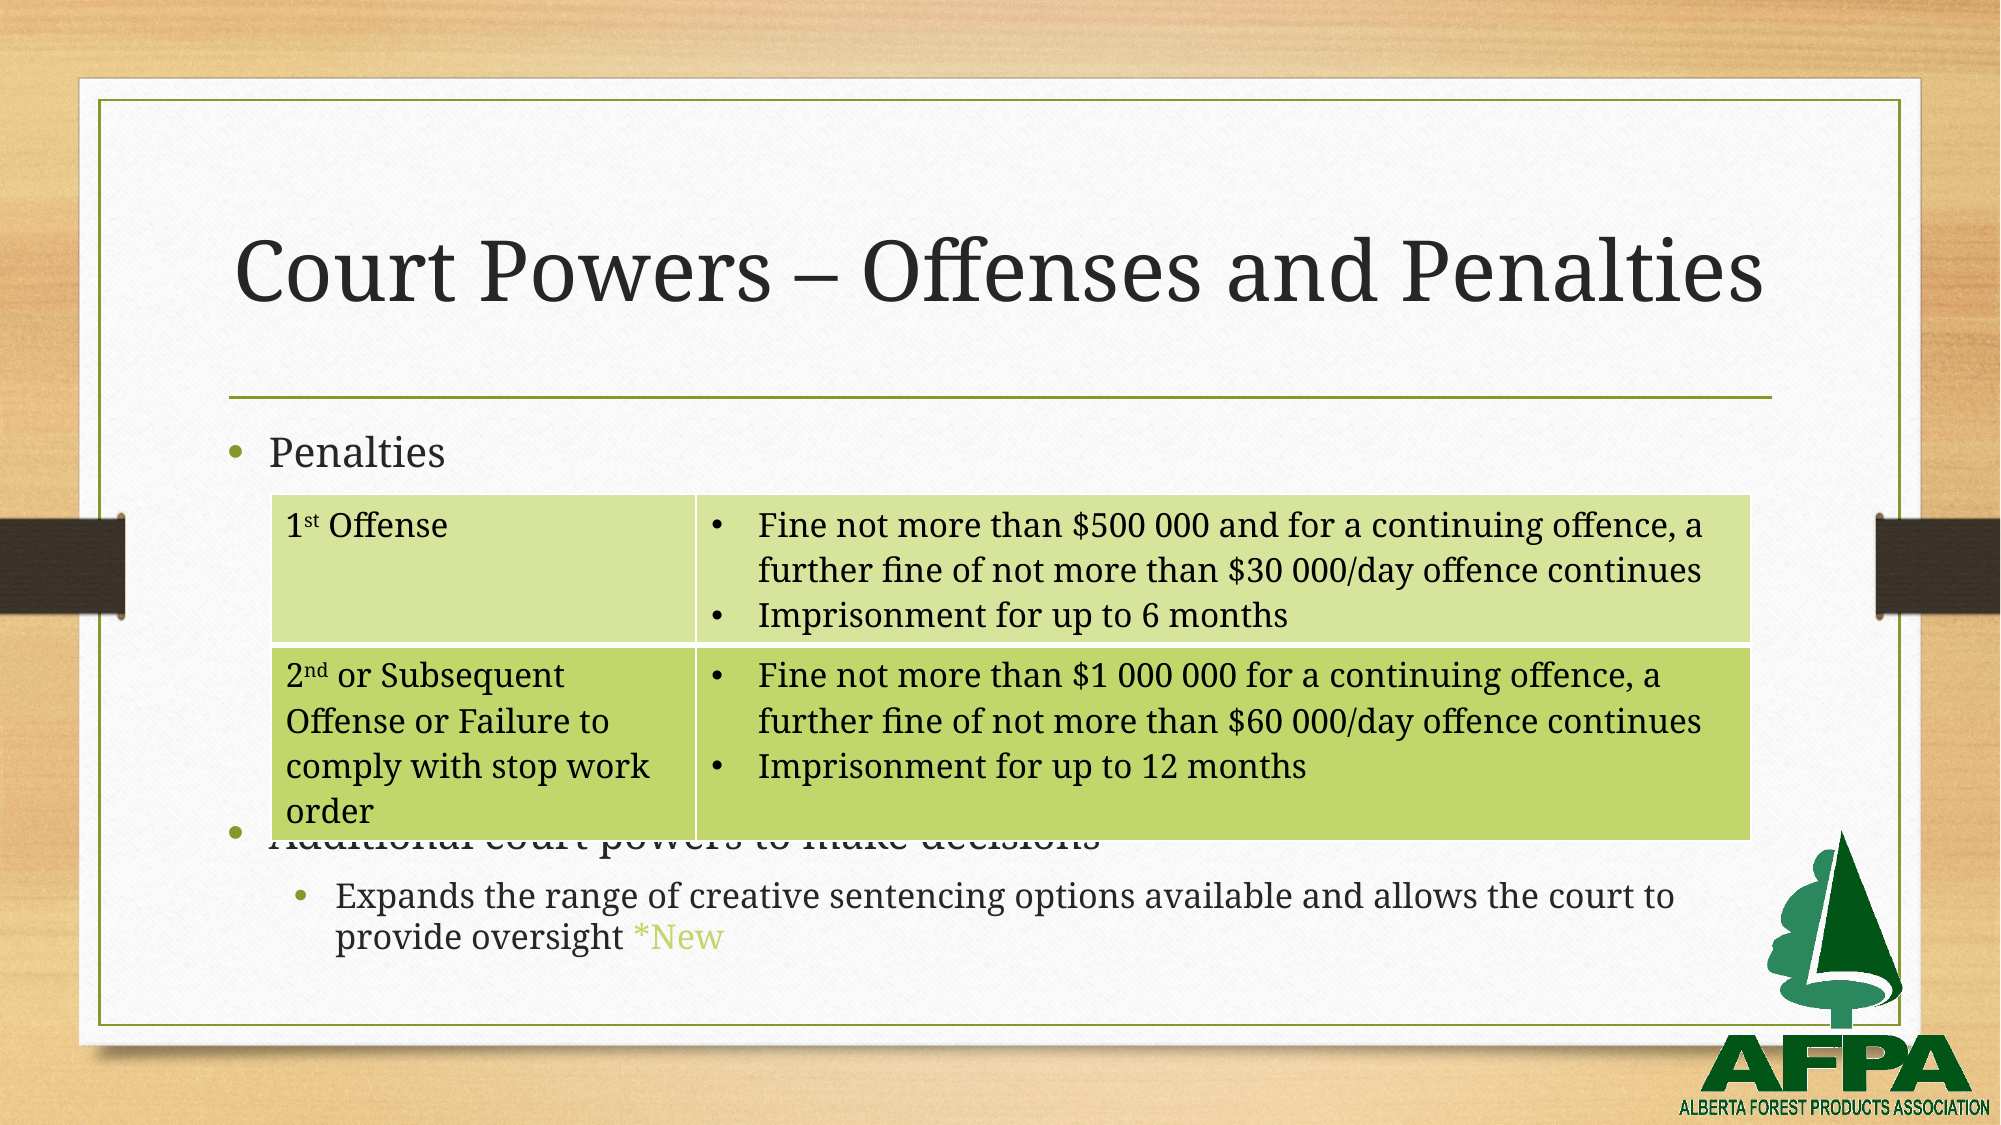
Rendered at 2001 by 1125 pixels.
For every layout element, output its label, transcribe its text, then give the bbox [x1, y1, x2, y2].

table_header 1st Offense [272, 495, 695, 642]
table_cell Fine not more than $1 000 000 for a continuing offence, a further fine of not more than $60 000/day offence continues Imprisonment for up to 12 months [697, 648, 1750, 840]
table_header Fine not more than $500 000 and for a continuing offence, a further fine of not more than $30 000/day offence continues Imprisonment for up to 6 months [697, 495, 1750, 642]
picture [0, 0, 2001, 1125]
list Penalties Additional court powers to make decisions Expands the range of creative sentencing options available and allows the court to provide oversight *New [212, 419, 1788, 964]
title Court Powers – Offenses and Penalties [212, 161, 1788, 375]
table_cell 2nd or Subsequent Offense or Failure to comply with stop work order [272, 648, 695, 840]
